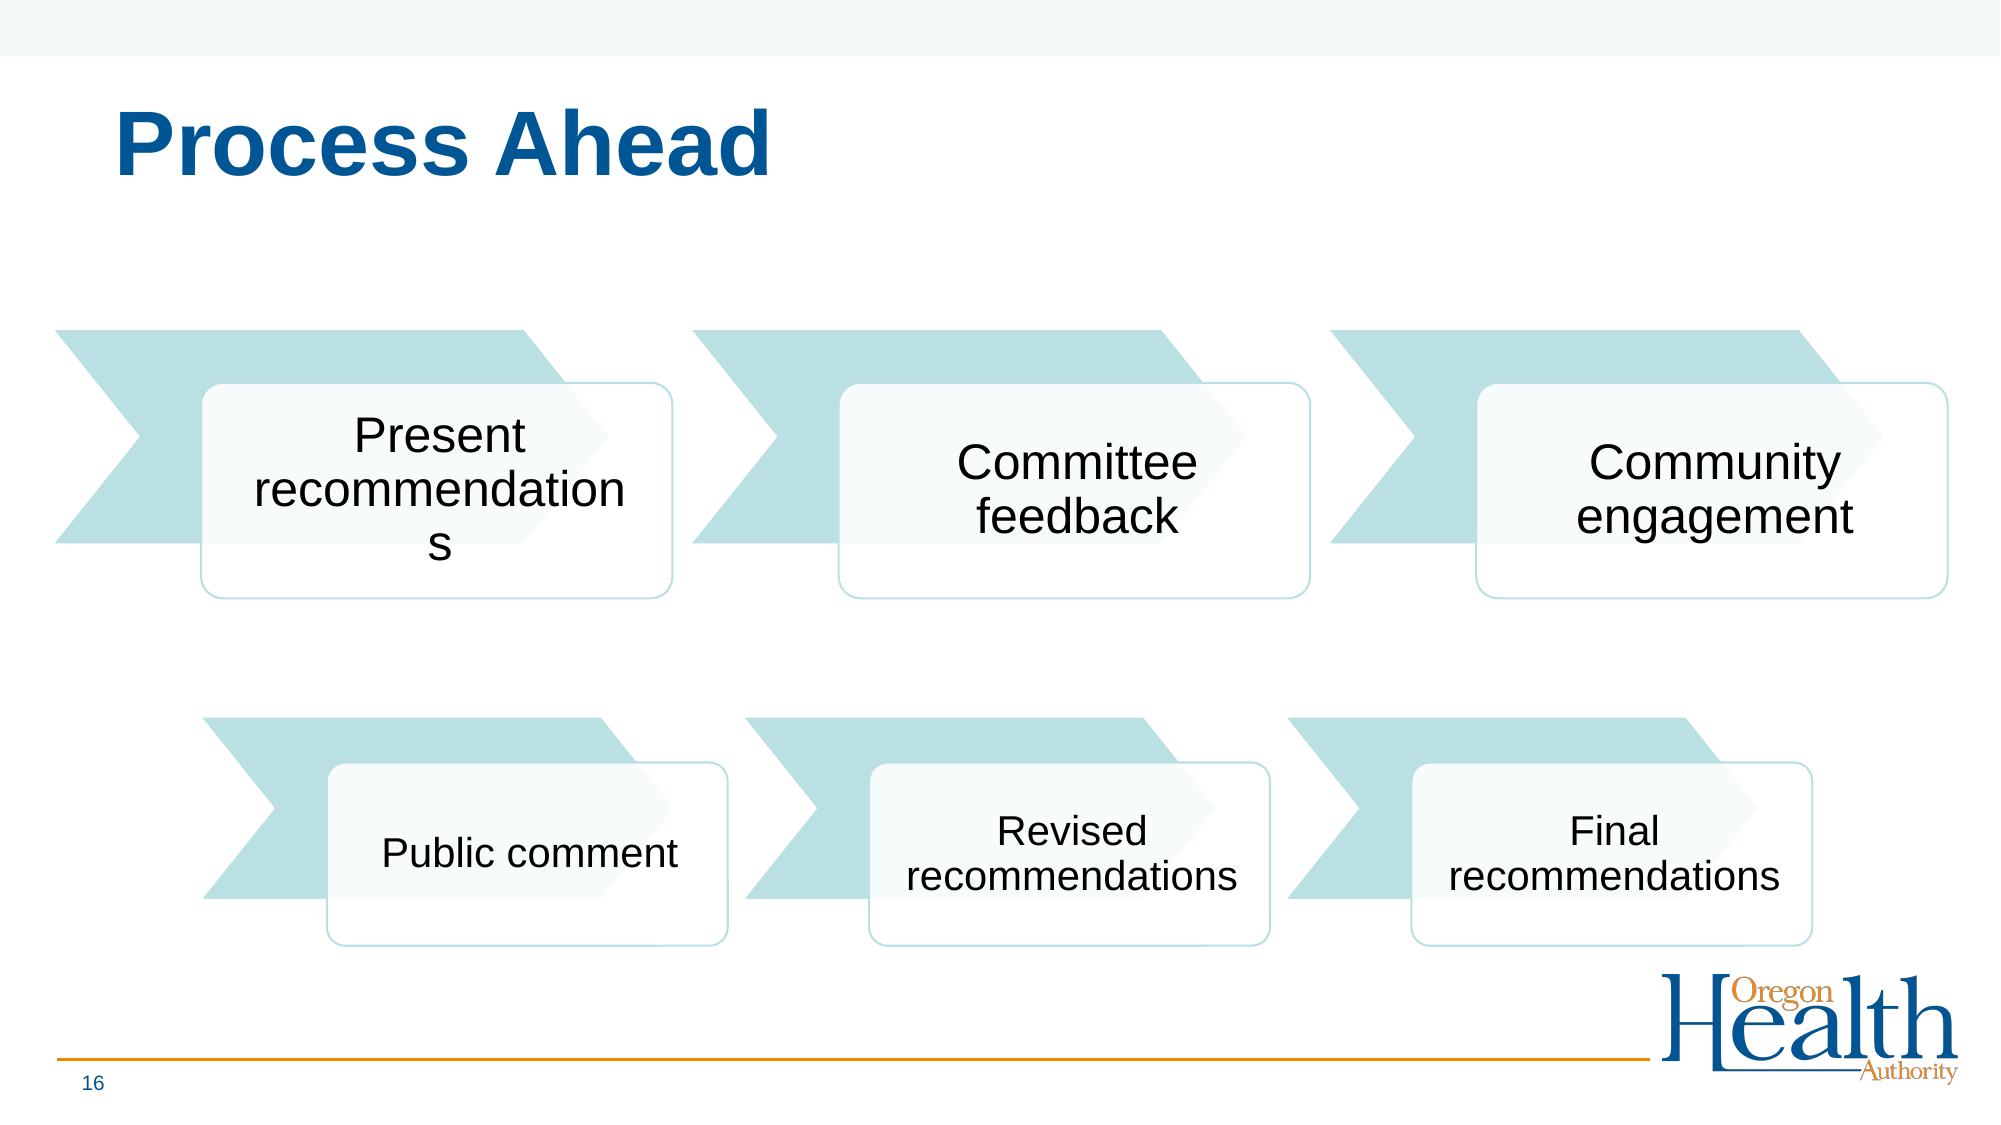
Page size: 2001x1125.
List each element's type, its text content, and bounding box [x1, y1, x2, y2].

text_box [199, 624, 1813, 1038]
slide_number 16 [66, 1062, 534, 1104]
picture [1662, 974, 1958, 1085]
title Process Ahead [99, 45, 1900, 144]
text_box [52, 144, 1948, 783]
